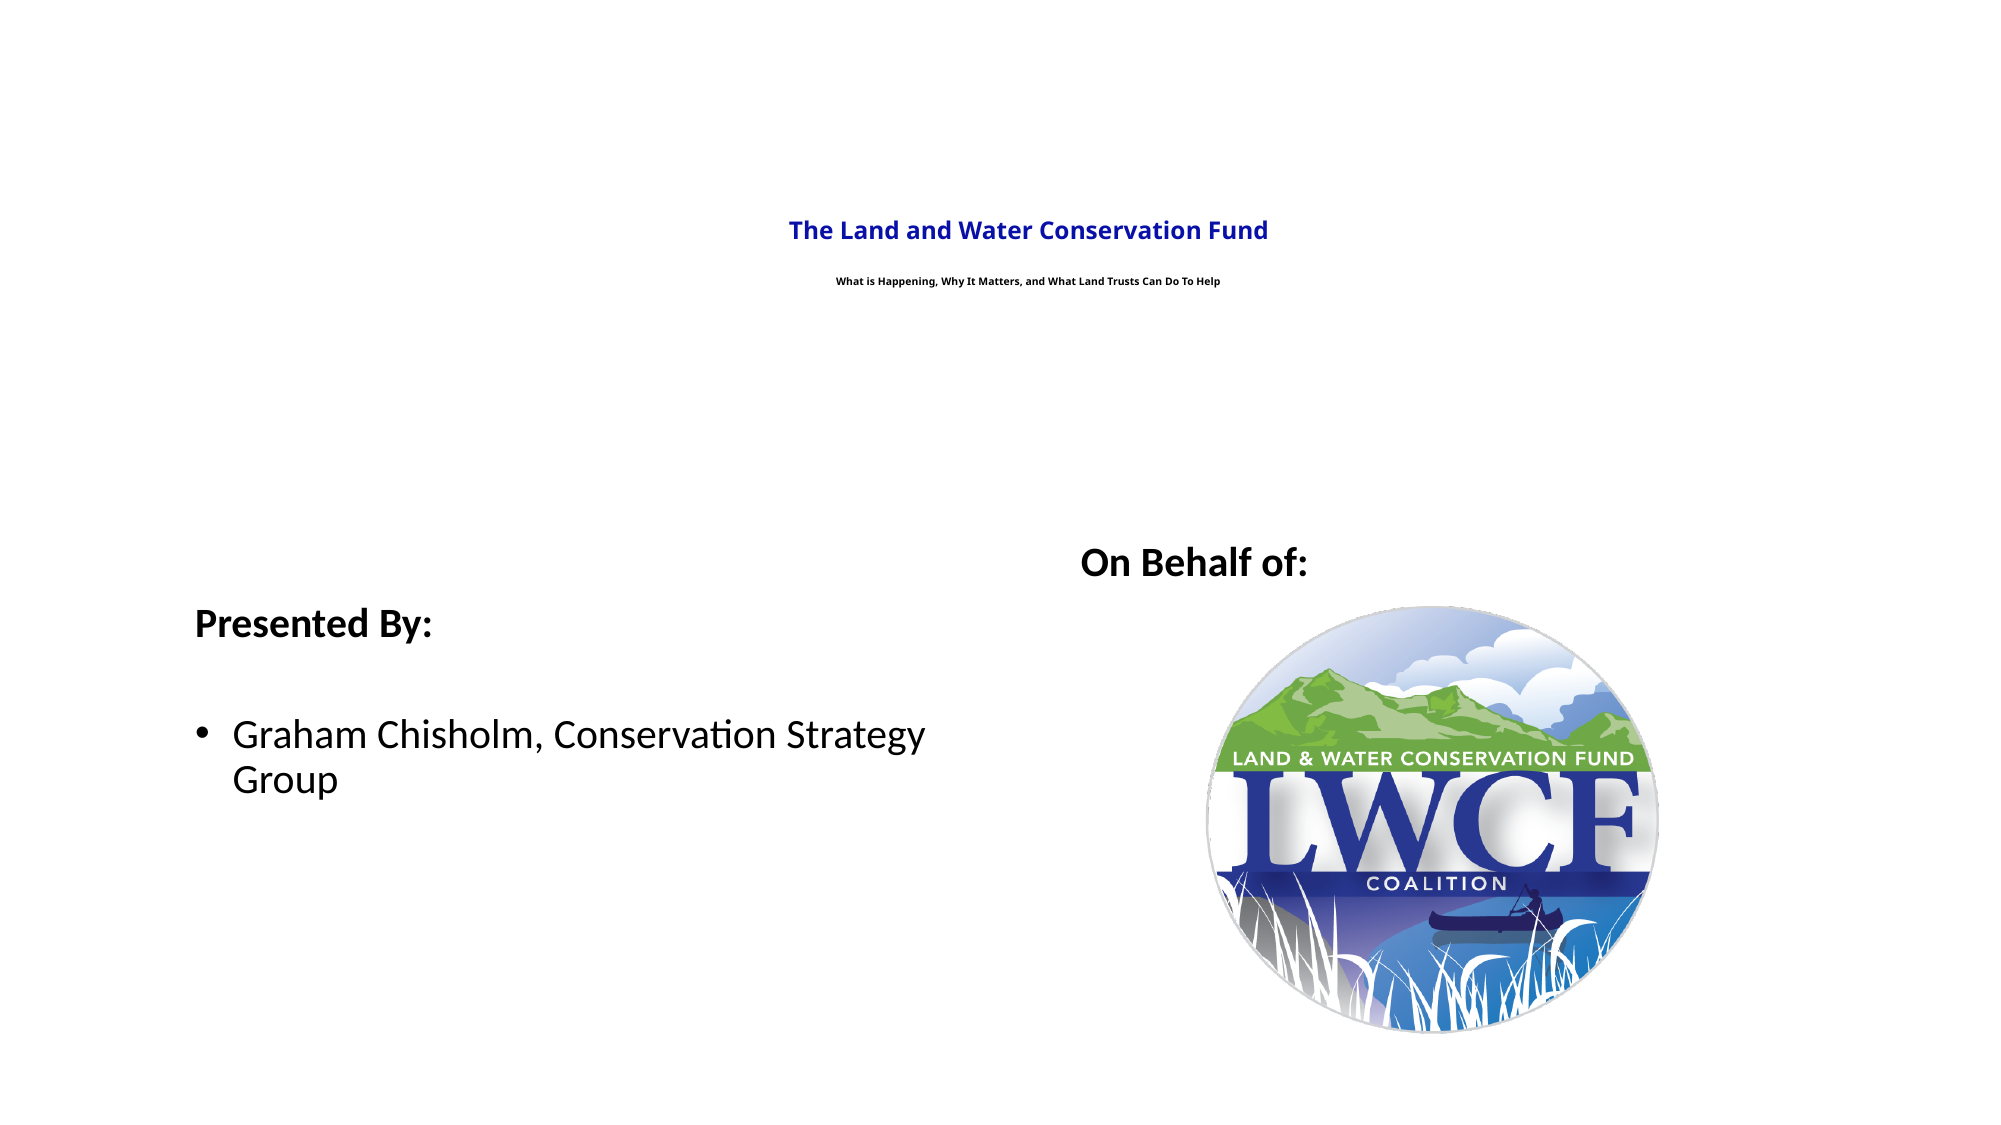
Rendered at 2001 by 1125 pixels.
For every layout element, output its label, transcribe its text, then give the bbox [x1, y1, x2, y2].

text_box On Behalf of: [1066, 527, 1517, 593]
list Presented By: Graham Chisholm, Conservation Strategy Group [180, 527, 1031, 950]
title The Land and Water Conservation Fund What is Happening, Why It Matters, and What Land Trusts Can Do To Help [180, 183, 1879, 297]
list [1197, 596, 1672, 1047]
